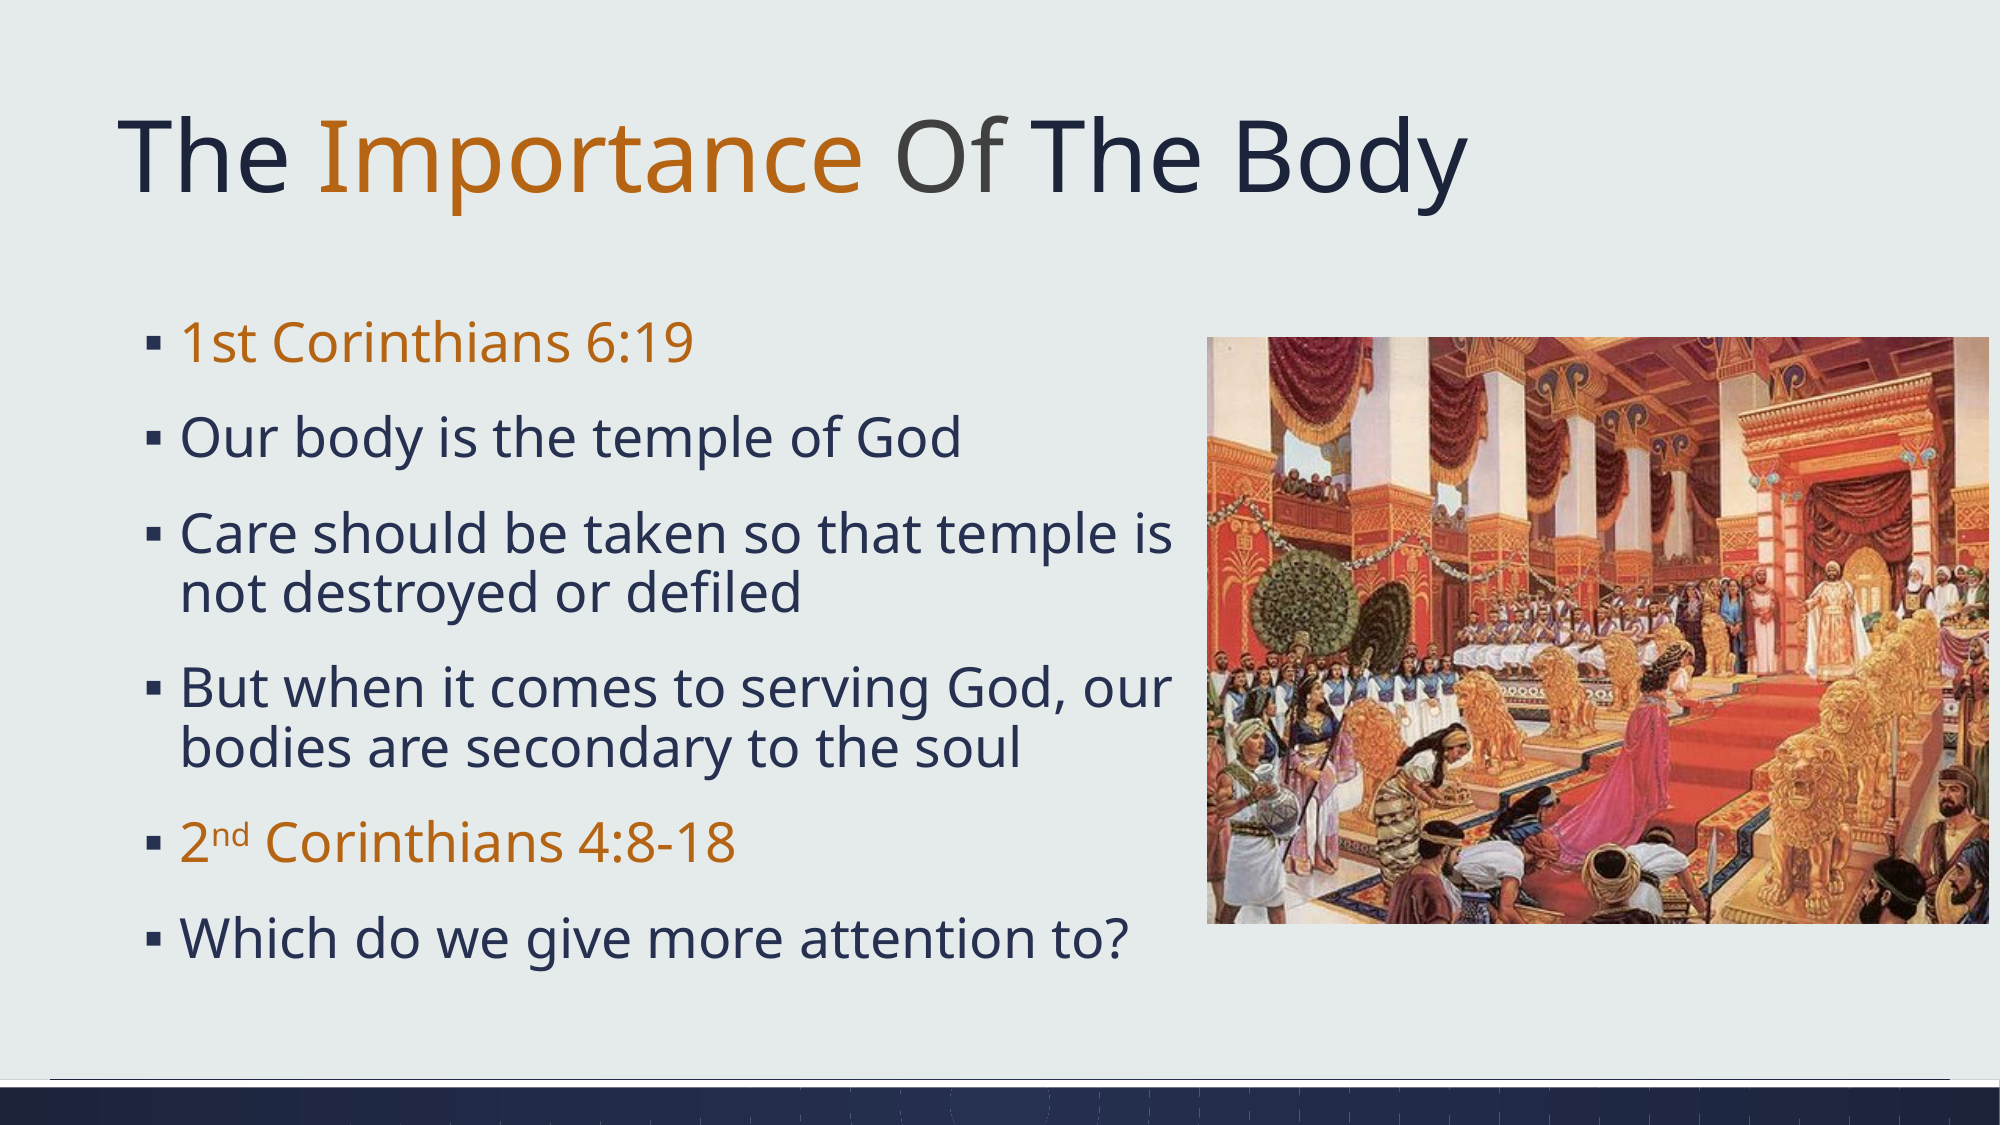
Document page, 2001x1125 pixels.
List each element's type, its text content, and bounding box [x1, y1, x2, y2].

picture [1207, 337, 1990, 924]
list 1st Corinthians 6:19 Our body is the temple of God Care should be taken so that temple is not destroyed or defiled But when it comes to serving God, our bodies are secondary to the soul 2nd Corinthians 4:8-18 Which do we give more attention to? [121, 307, 1197, 1064]
title The Importance Of The Body [102, 18, 1775, 222]
